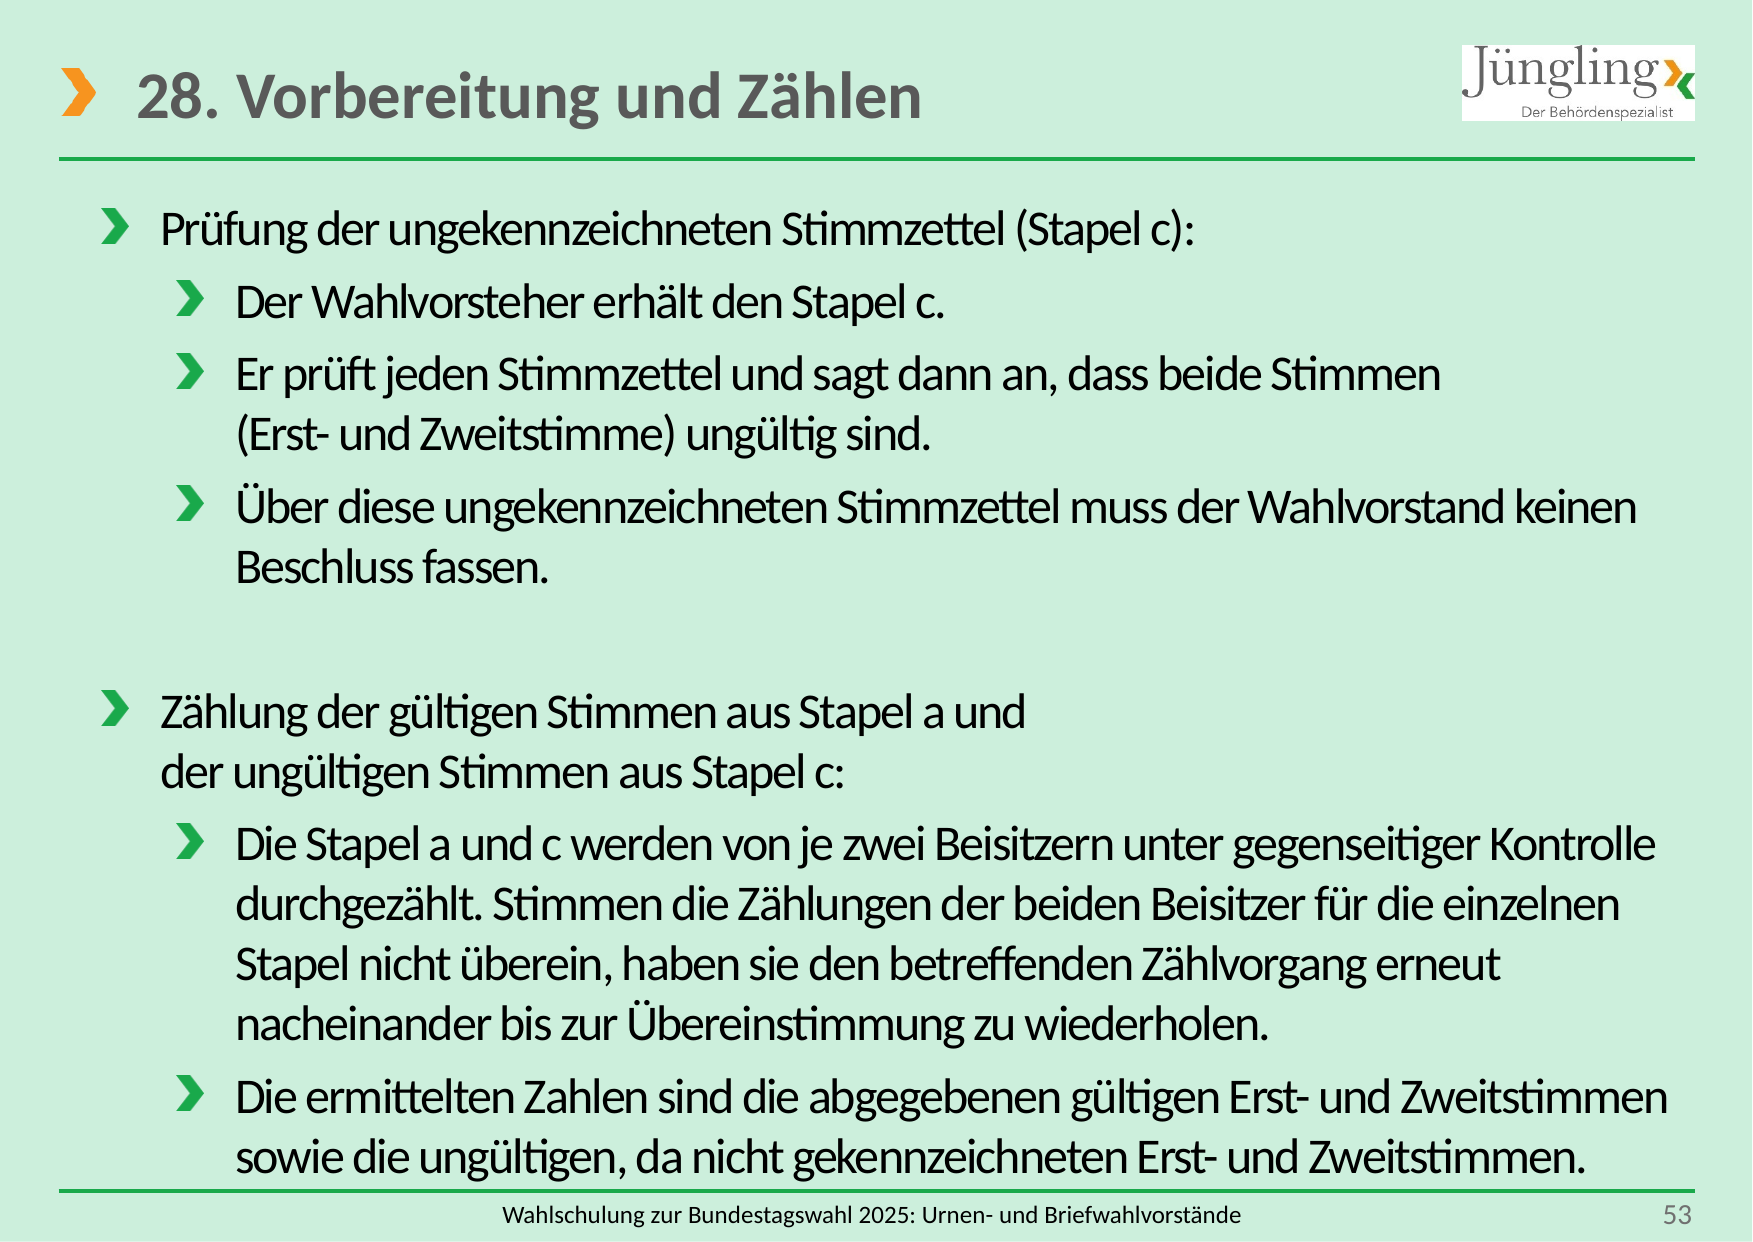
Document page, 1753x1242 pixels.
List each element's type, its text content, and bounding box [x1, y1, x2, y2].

picture [176, 823, 204, 859]
picture [176, 1075, 204, 1111]
picture [176, 280, 204, 316]
picture [101, 690, 129, 726]
title 28. Vorbereitung und Zählen [59, 51, 1643, 260]
picture [1462, 45, 1695, 121]
picture [176, 353, 204, 389]
text_box Prüfung der ungekennzeichneten Stimmzettel (Stapel c): Der Wahlvorsteher erhält den Stapel c. Er prüft jeden Stimmzettel und sagt dann an, dass beide Stimmen (Erst- und Zweitstimme) ungültig sind. Über diese ungekennzeichneten Stimmzettel muss der Wahlvorstand keinen Beschluss fassen. Zählung der gültigen Stimmen aus Stapel a und der ungültigen Stimmen aus Stapel c: Die Stapel a und c werden von je zwei Beisitzern unter gegenseitiger Kontrolle durchgezählt. Stimmen die Zählungen der beiden Beisitzer für die einzelnen Stapel nicht überein, haben sie den betreffenden Zählvorgang erneut nacheinander bis zur Übereinstimmung zu wiederholen. Die ermittelten Zahlen sind die abgegebenen gültigen Erst- und Zweitstimmen sowie die ungültigen, da nicht gekennzeichneten Erst- und Zweitstimmen. [88, 195, 1692, 1184]
picture [176, 485, 204, 521]
picture [61, 68, 96, 116]
slide_number 53 [1288, 1195, 1692, 1232]
